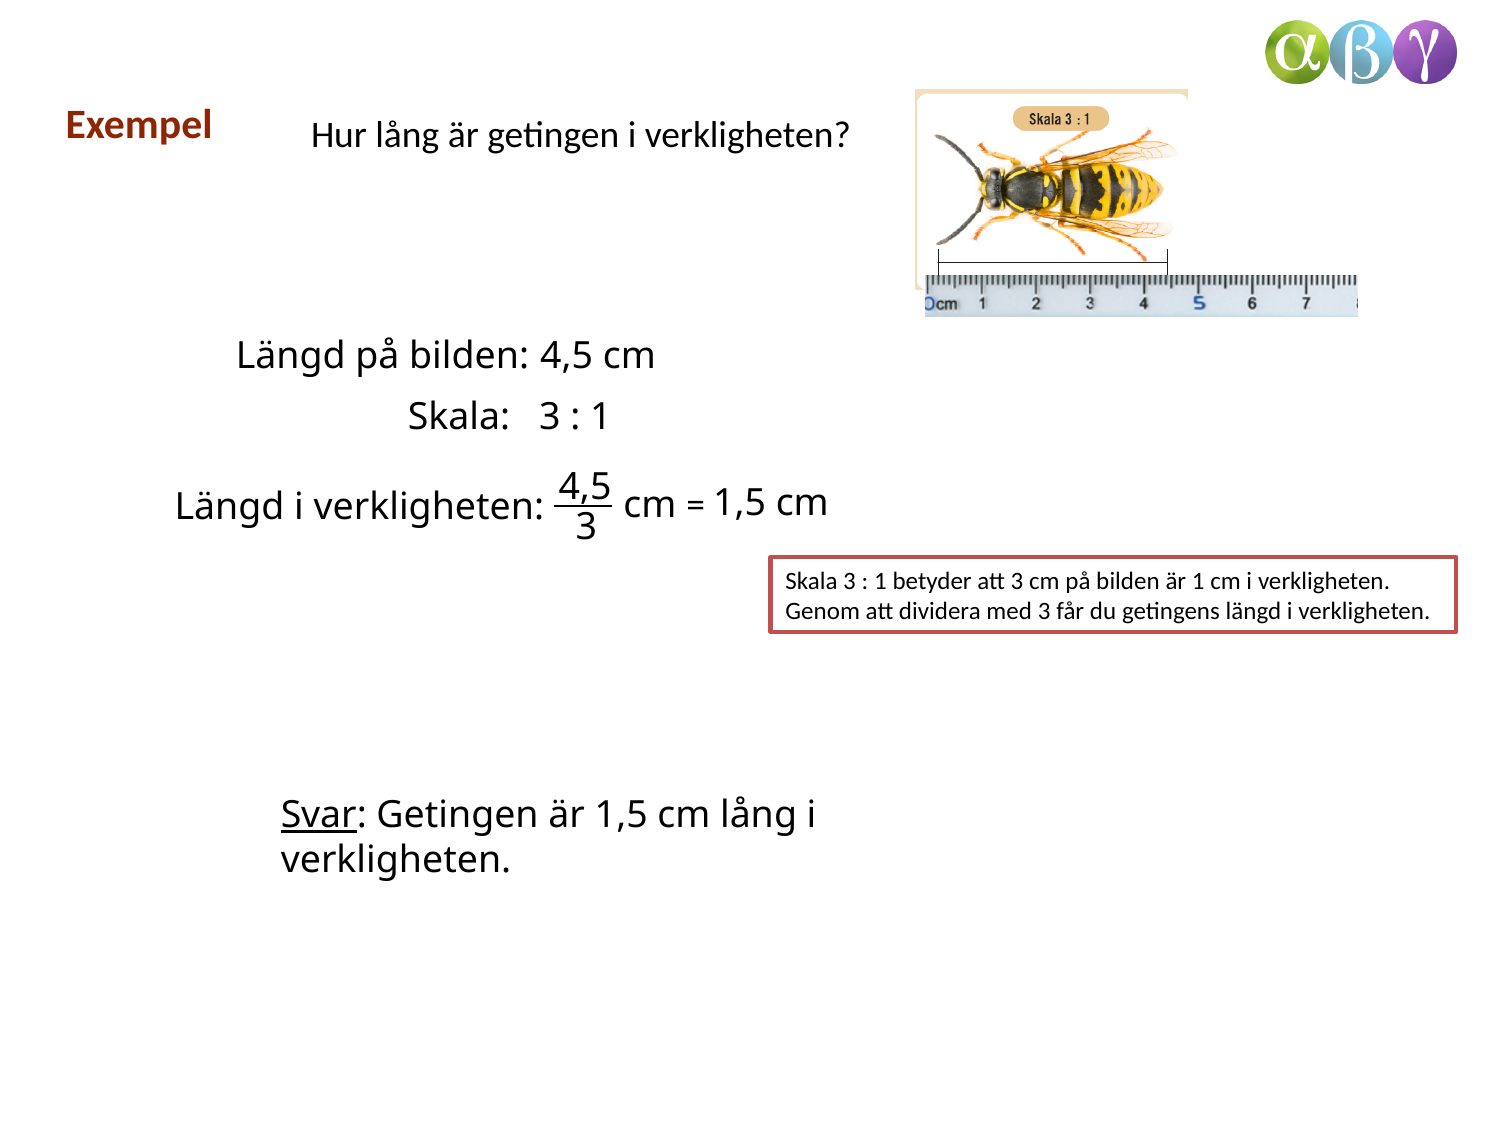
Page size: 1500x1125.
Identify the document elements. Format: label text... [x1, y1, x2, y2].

picture [1265, 20, 1457, 85]
text_box 1,5 cm [726, 470, 875, 531]
text_box Skala 3 : 1 betyder att 3 cm på bilden är 1 cm i verkligheten. Genom att dividera med 3 får du getingens längd i verkligheten. [768, 555, 1458, 634]
text_box Längd på bilden: [221, 323, 525, 384]
text_box Längd i verkligheten: [159, 475, 538, 535]
picture [925, 274, 1359, 317]
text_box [543, 454, 722, 556]
text_box Skala: 3 : 1 [393, 384, 658, 445]
text_box Svar: Getingen är 1,5 cm lång i verkligheten. [266, 782, 1063, 888]
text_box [296, 89, 1188, 290]
text_box 4,5 cm [525, 323, 676, 384]
text_box Exempel [50, 89, 228, 155]
